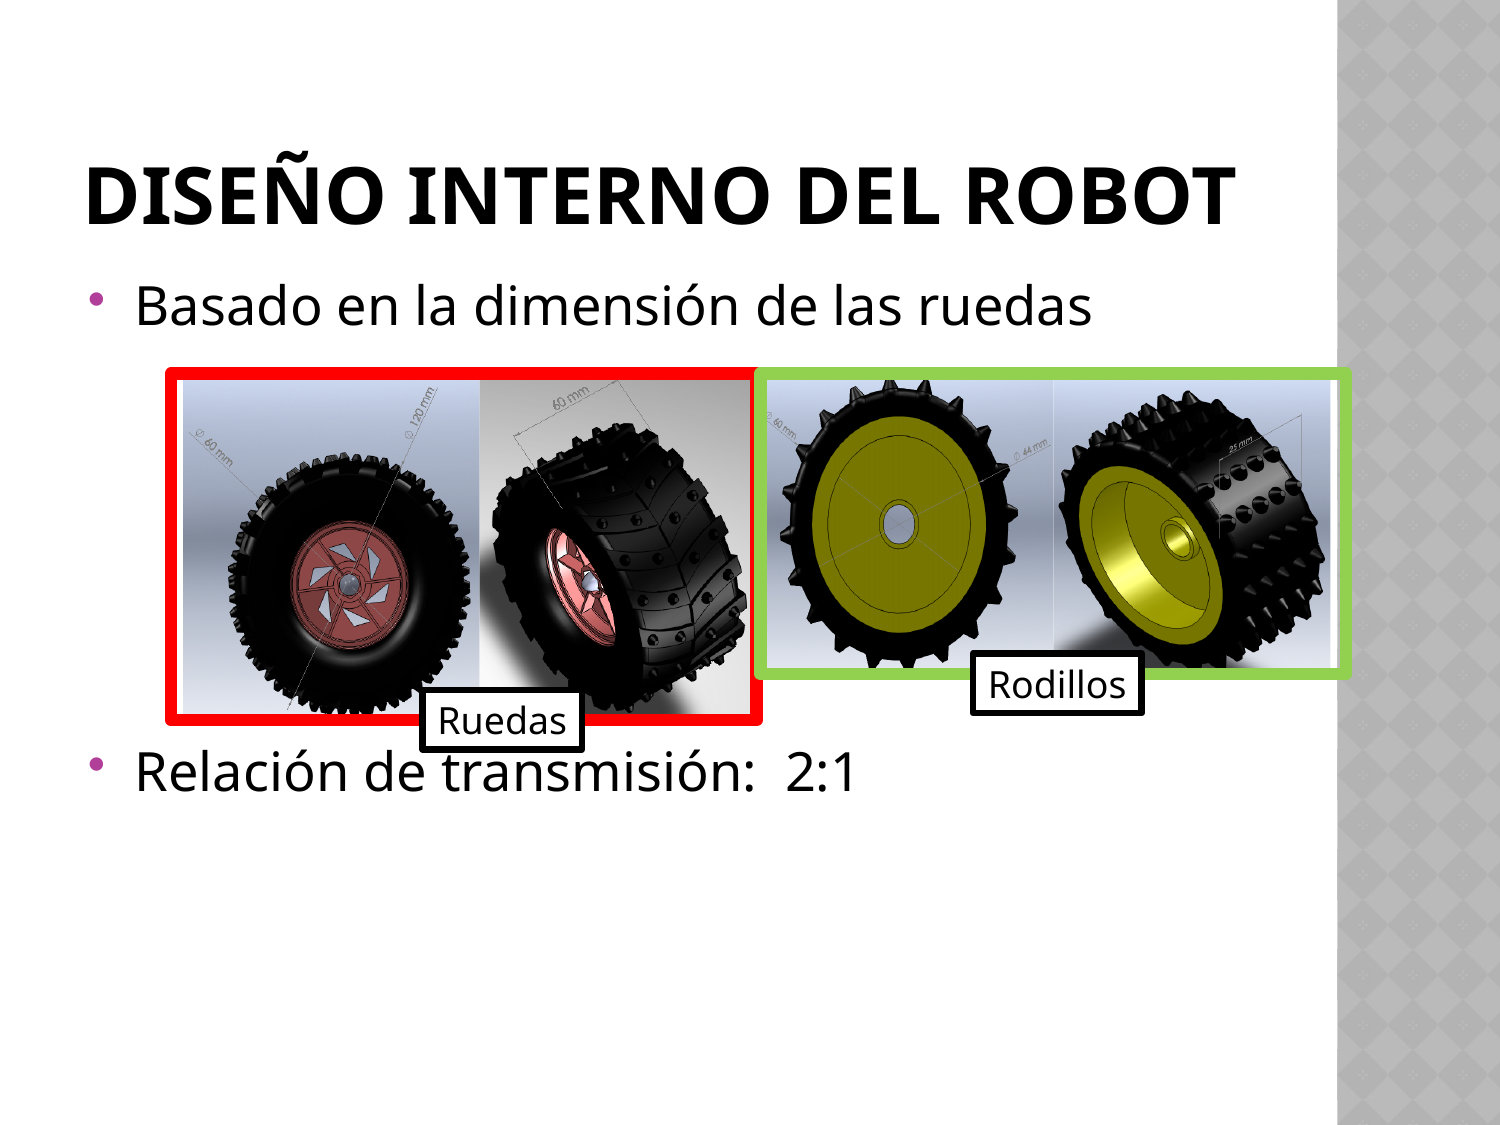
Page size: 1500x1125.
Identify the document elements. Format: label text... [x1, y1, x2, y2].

list Basado en la dimensión de las ruedas Relación de transmisión: 2:1 [75, 264, 1263, 1059]
title Diseño interno del Robot [75, 52, 1263, 240]
picture [182, 373, 1331, 721]
text_box Rodillos [970, 681, 1145, 716]
text_box [758, 370, 1349, 677]
text_box Ruedas [419, 730, 585, 753]
text_box [168, 370, 758, 723]
